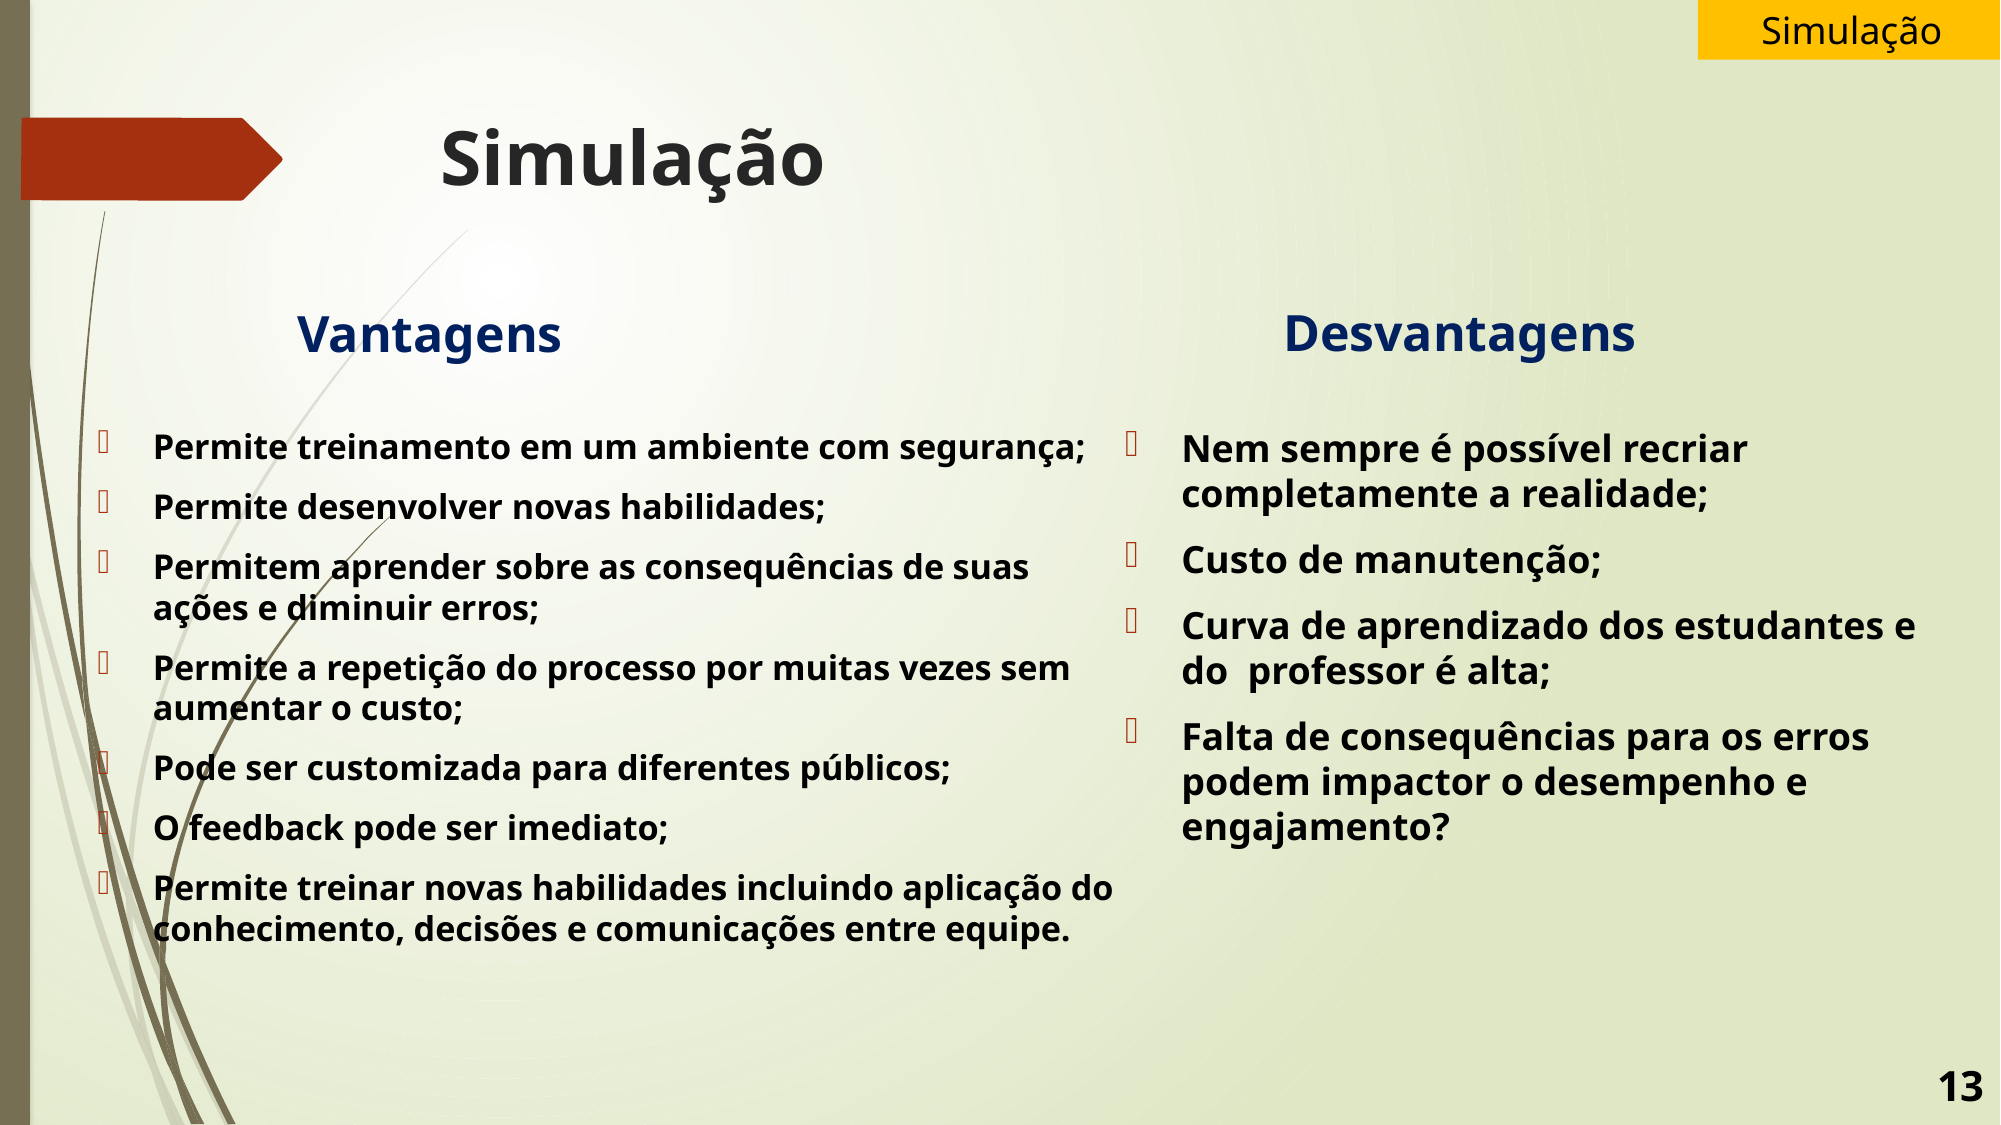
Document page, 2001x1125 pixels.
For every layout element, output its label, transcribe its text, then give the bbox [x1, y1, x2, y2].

list Nem sempre é possível recriar completamente a realidade; Custo de manutenção; Curva de aprendizado dos estudantes e do professor é alta; Falta de consequências para os erros podem impactor o desempenho e engajamento? [1110, 417, 1981, 1018]
list Permite treinamento em um ambiente com segurança; Permite desenvolver novas habilidades; Permitem aprender sobre as consequências de suas ações e diminuir erros; Permite a repetição do processo por muitas vezes sem aumentar o custo; Pode ser customizada para diferentes públicos; O feedback pode ser imediato; Permite treinar novas habilidades incluindo aplicação do conhecimento, decisões e comunicações entre equipe. [82, 418, 1110, 1003]
list Vantagens [282, 275, 938, 371]
title Simulação [425, 102, 1888, 313]
slide_number 13 [1872, 1058, 2000, 1119]
list Desvantagens [1268, 274, 1925, 369]
text_box Simulação [1697, 0, 2000, 60]
